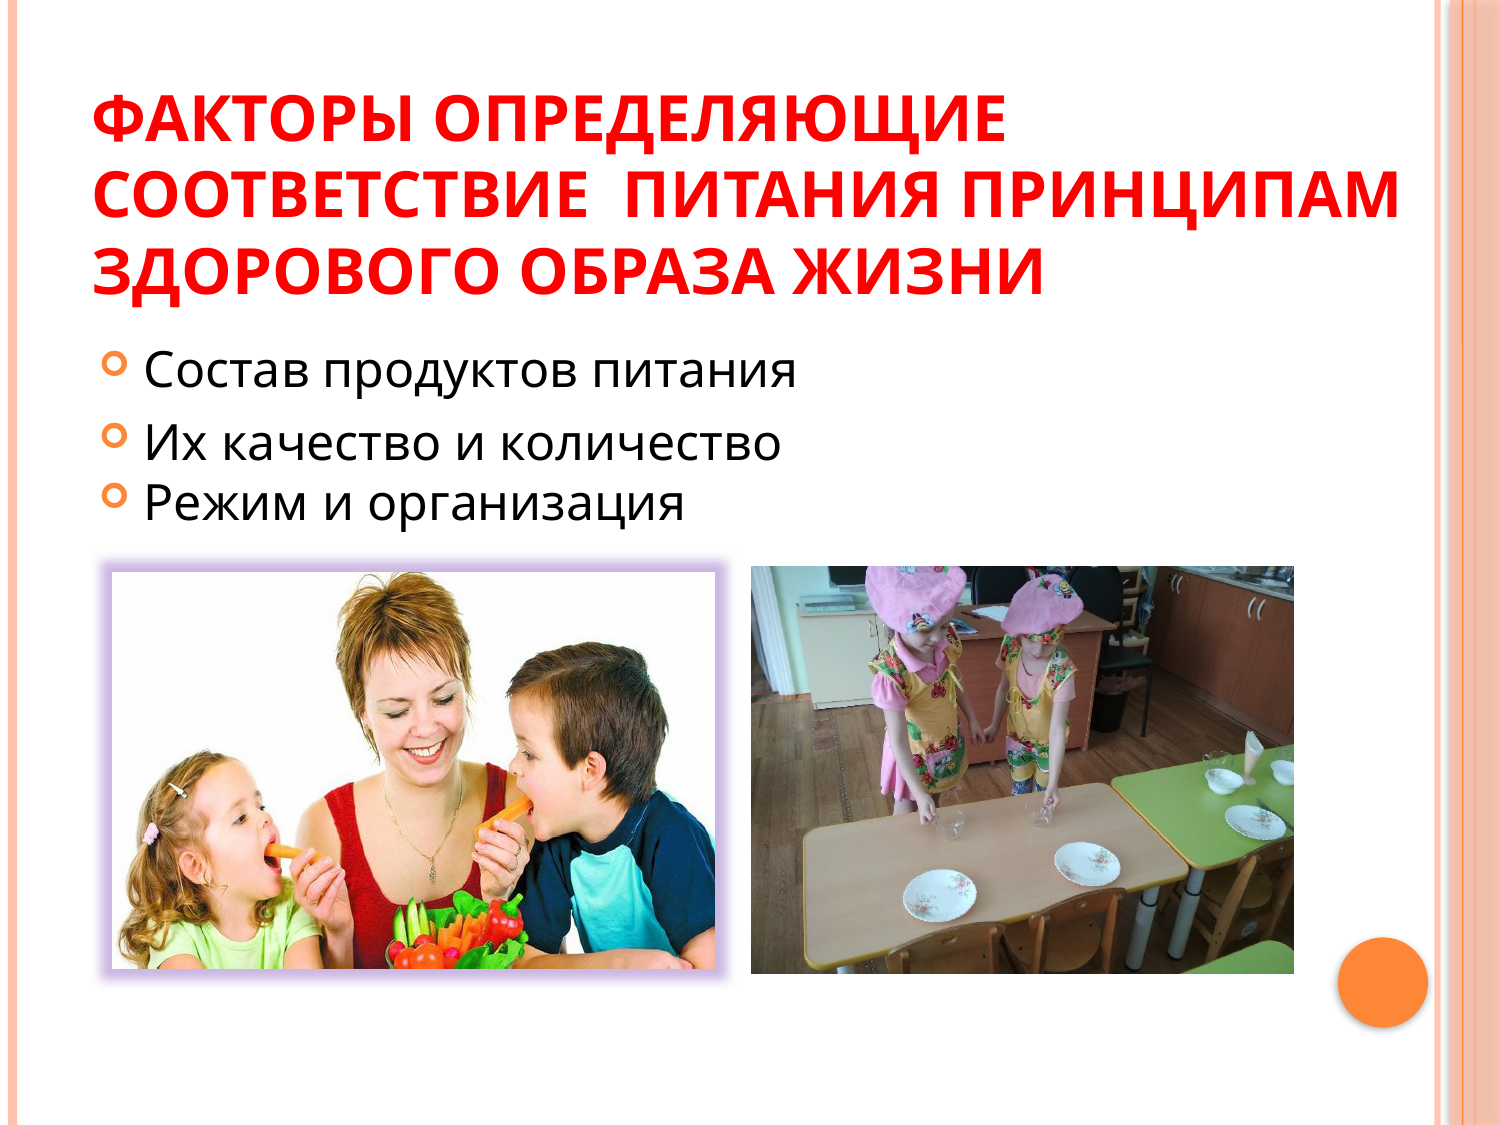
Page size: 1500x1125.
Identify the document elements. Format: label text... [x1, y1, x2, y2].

picture [111, 571, 716, 969]
list Состав продуктов питания Их качество и количество Режим и организация [83, 330, 1421, 984]
title Факторы определяющие соответствие питания принципам здорового образа жизни [76, 66, 1420, 315]
picture [751, 566, 1295, 974]
